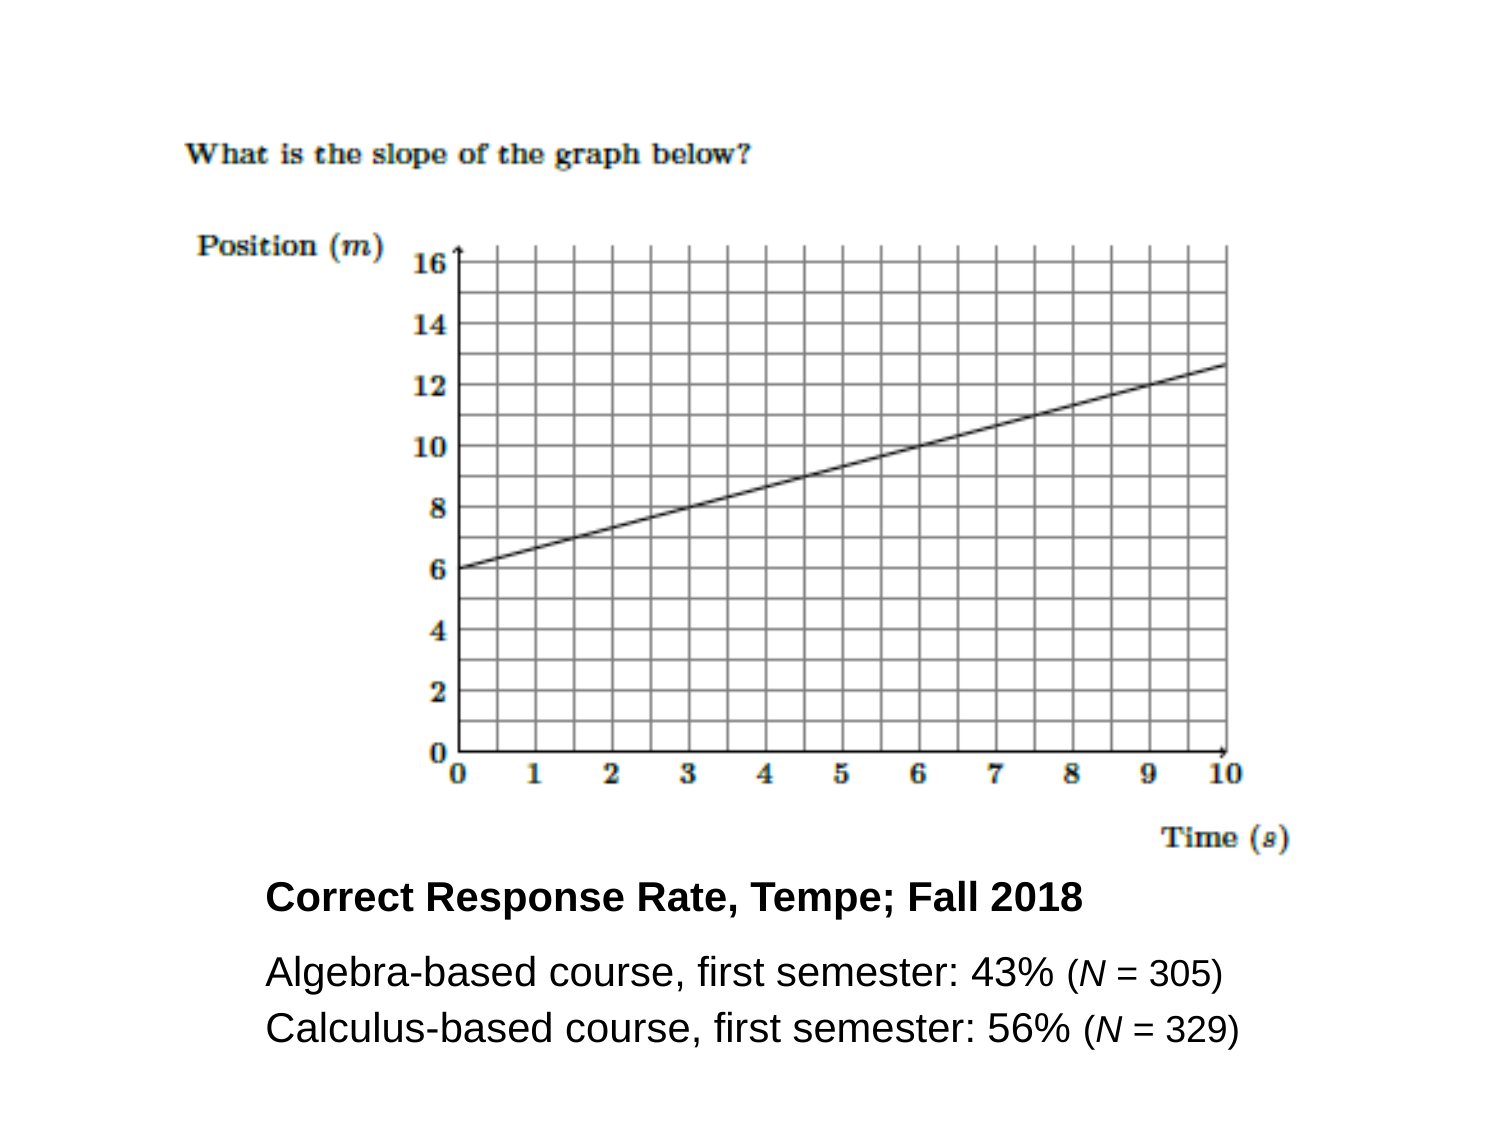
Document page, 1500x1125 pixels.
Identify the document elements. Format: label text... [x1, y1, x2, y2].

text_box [44, 37, 1456, 897]
text_box Correct Response Rate, Tempe; Fall 2018 Algebra-based course, first semester: 43% (N = 305) Calculus-based course, first semester: 56% (N = 329) [250, 906, 1256, 1059]
